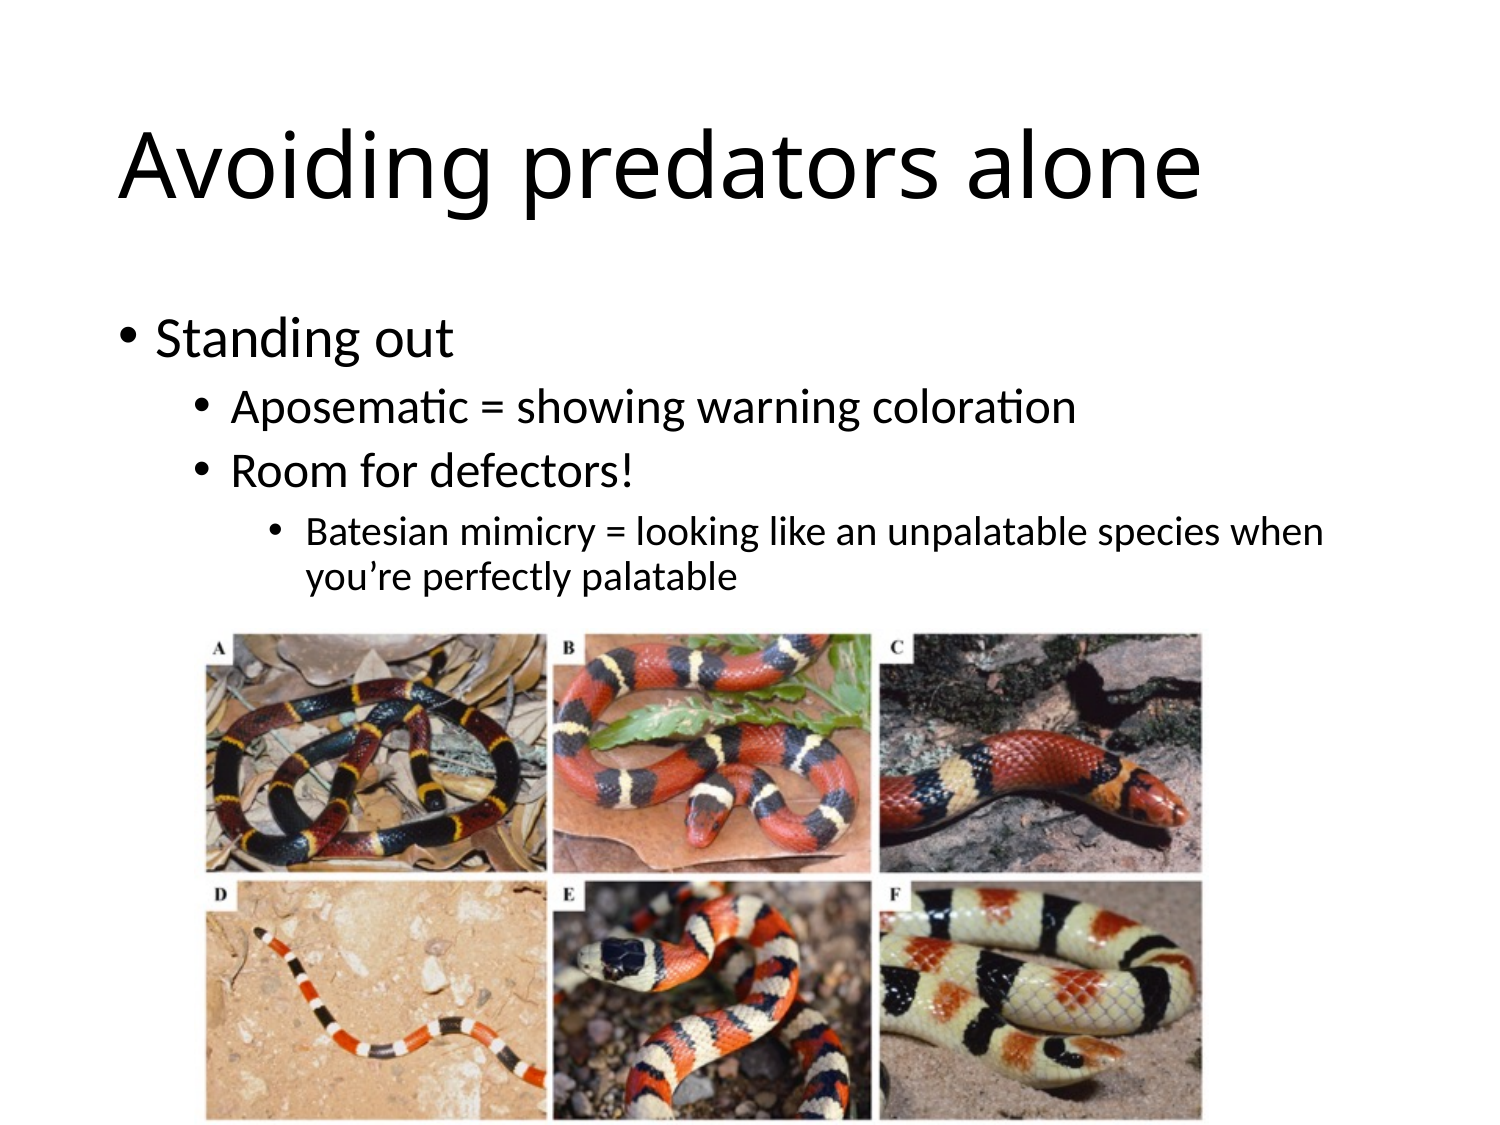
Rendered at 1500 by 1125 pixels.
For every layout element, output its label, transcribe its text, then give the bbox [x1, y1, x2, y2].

title Avoiding predators alone [103, 59, 1397, 278]
picture [194, 628, 1209, 1125]
list Standing out Aposematic = showing warning coloration Room for defectors! Batesian mimicry = looking like an unpalatable species when you’re perfectly palatable [103, 299, 1397, 1014]
